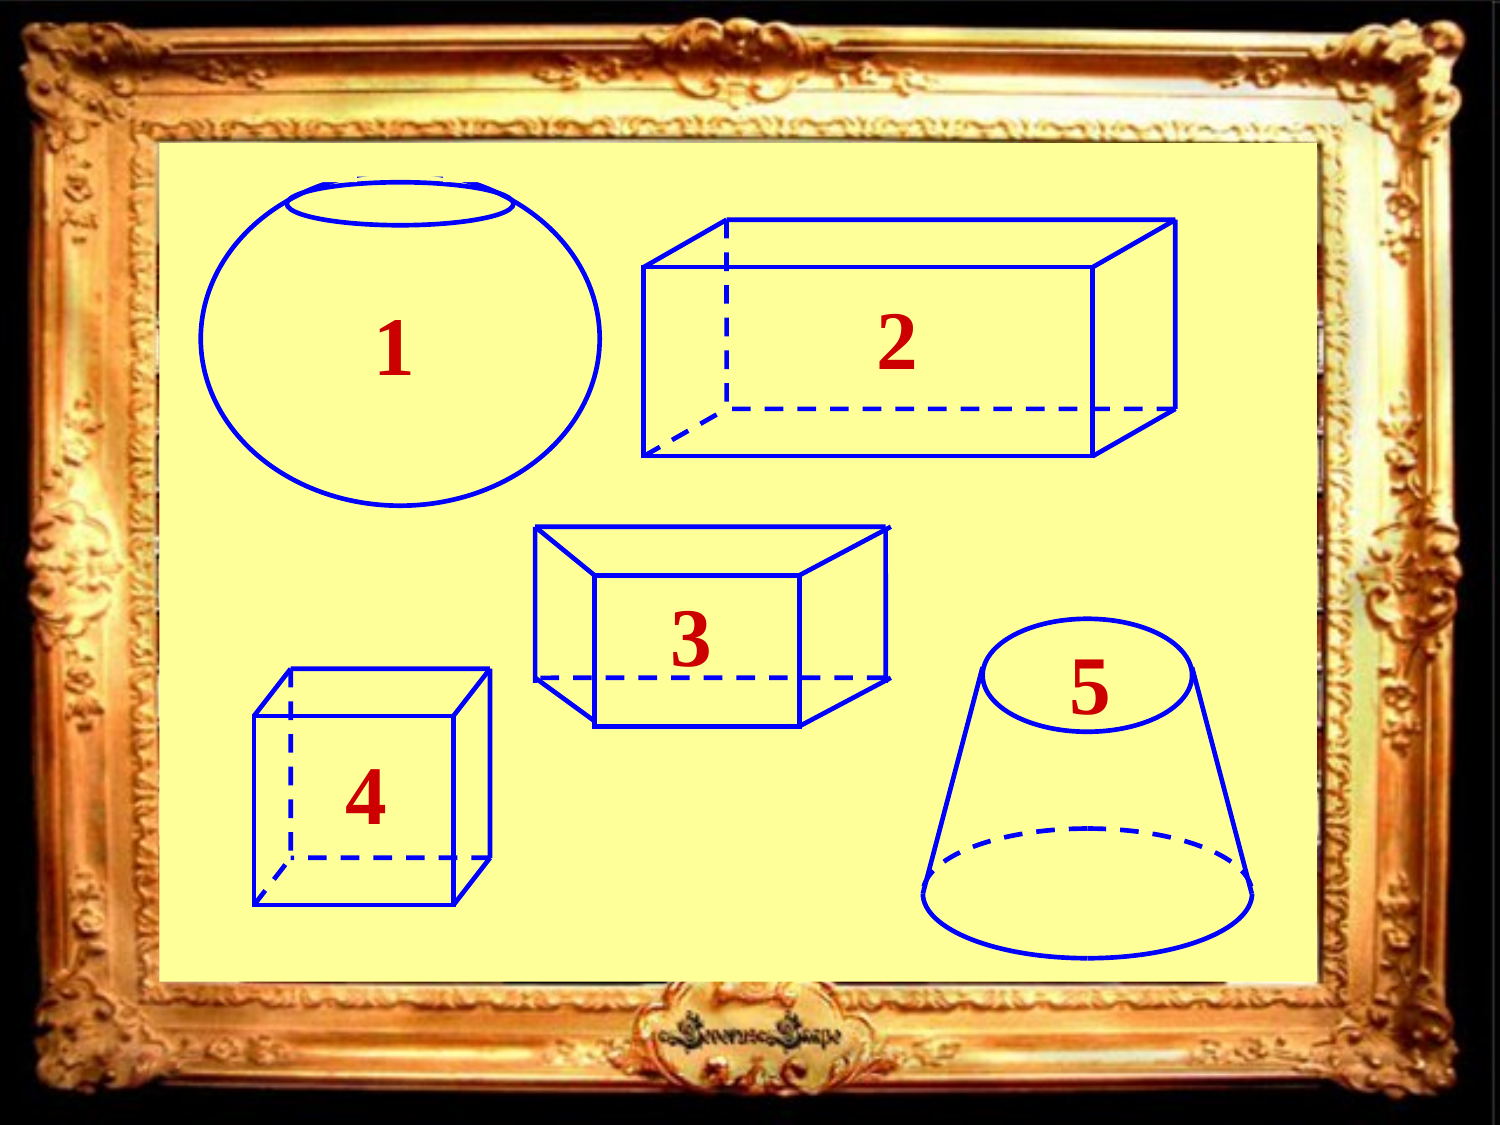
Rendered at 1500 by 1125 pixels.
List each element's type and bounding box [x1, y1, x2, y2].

text_box [200, 154, 1253, 959]
text_box [0, 0, 1500, 1125]
